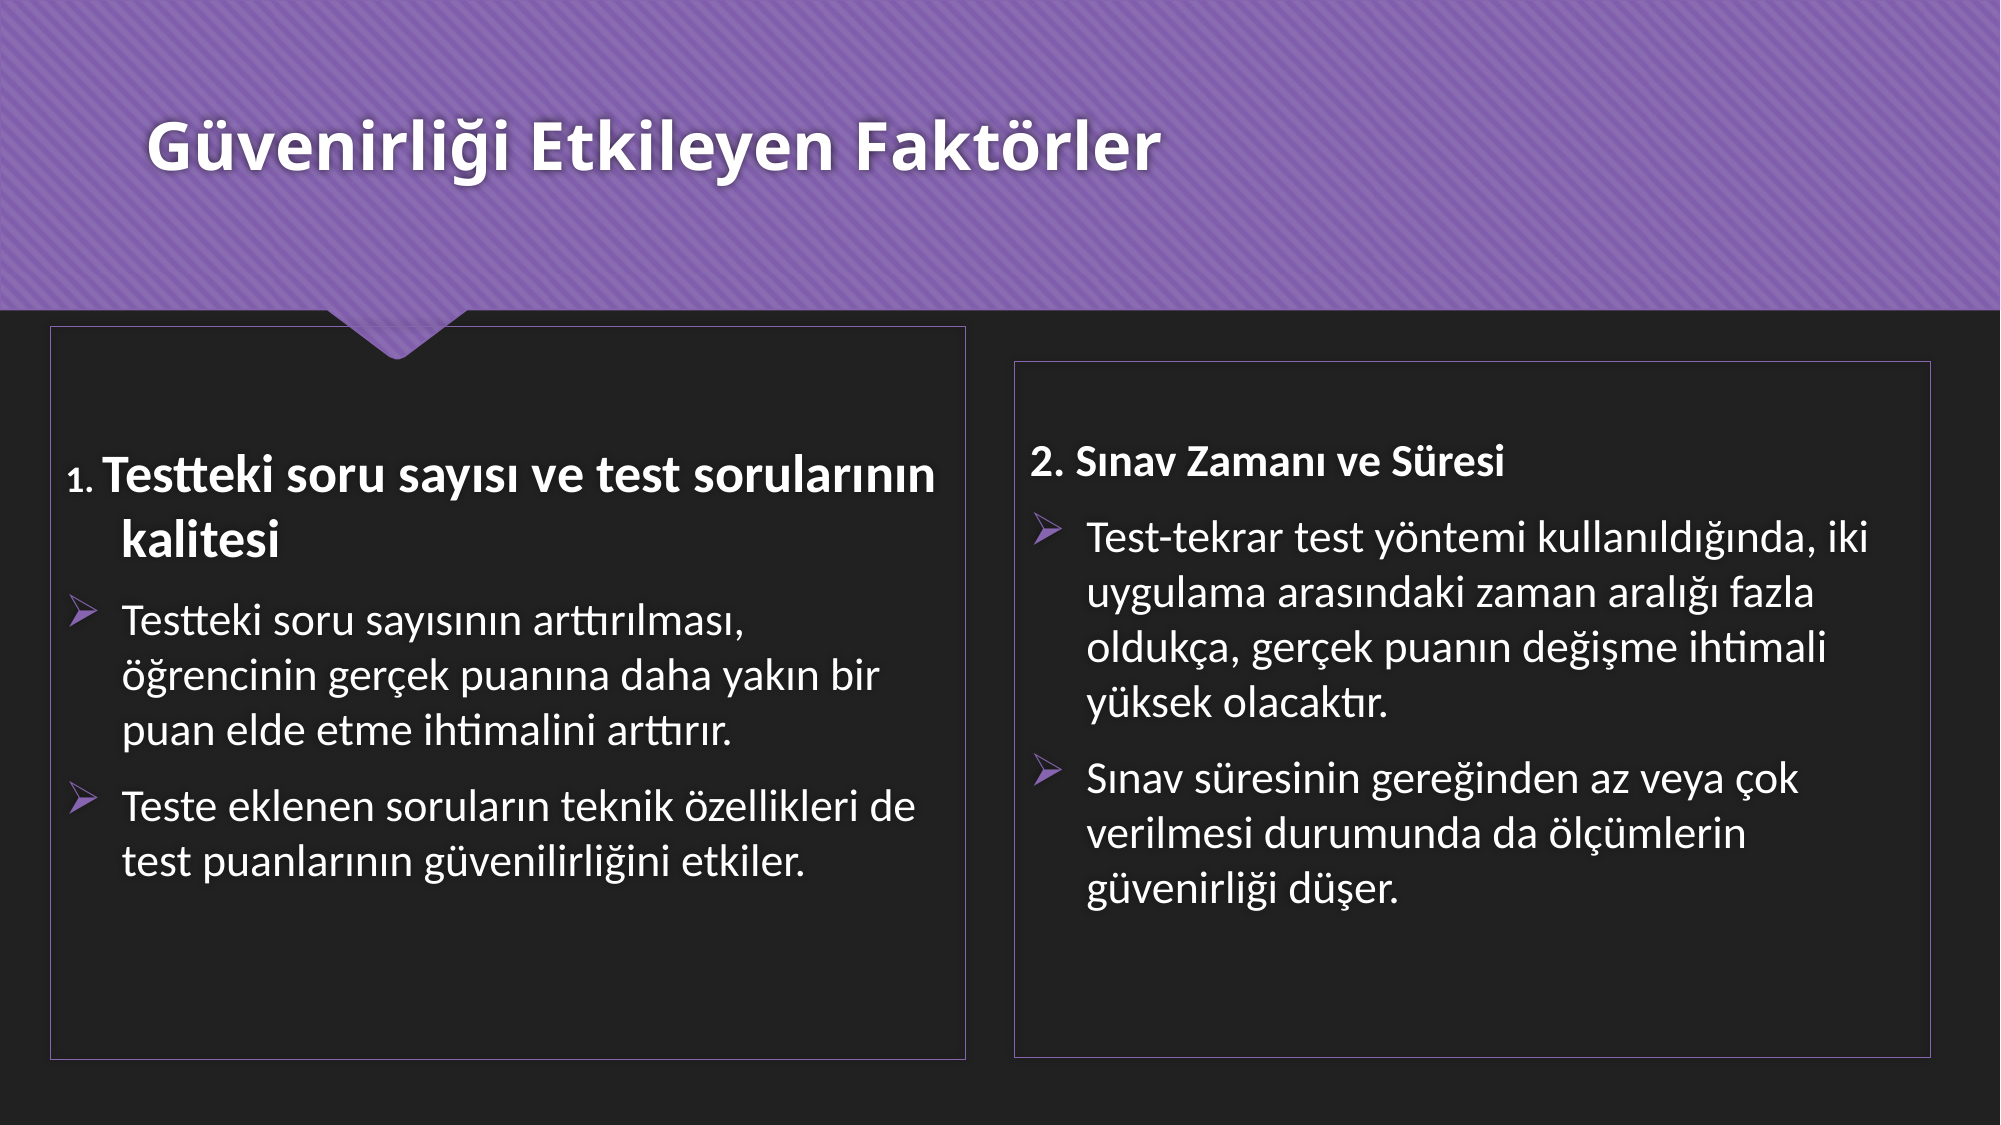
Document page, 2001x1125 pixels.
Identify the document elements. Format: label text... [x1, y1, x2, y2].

title Güvenirliği Etkileyen Faktörler [130, 111, 1865, 272]
list 2. Sınav Zamanı ve Süresi Test-tekrar test yöntemi kullanıldığında, iki uygulama arasındaki zaman aralığı fazla oldukça, gerçek puanın değişme ihtimali yüksek olacaktır. Sınav süresinin gereğinden az veya çok verilmesi durumunda da ölçümlerin güvenirliği düşer. [1014, 361, 1931, 1058]
list 1. Testteki soru sayısı ve test sorularının kalitesi Testteki soru sayısının arttırılması, öğrencinin gerçek puanına daha yakın bir puan elde etme ihtimalini arttırır. Teste eklenen soruların teknik özellikleri de test puanlarının güvenilirliğini etkiler. [50, 326, 966, 1060]
